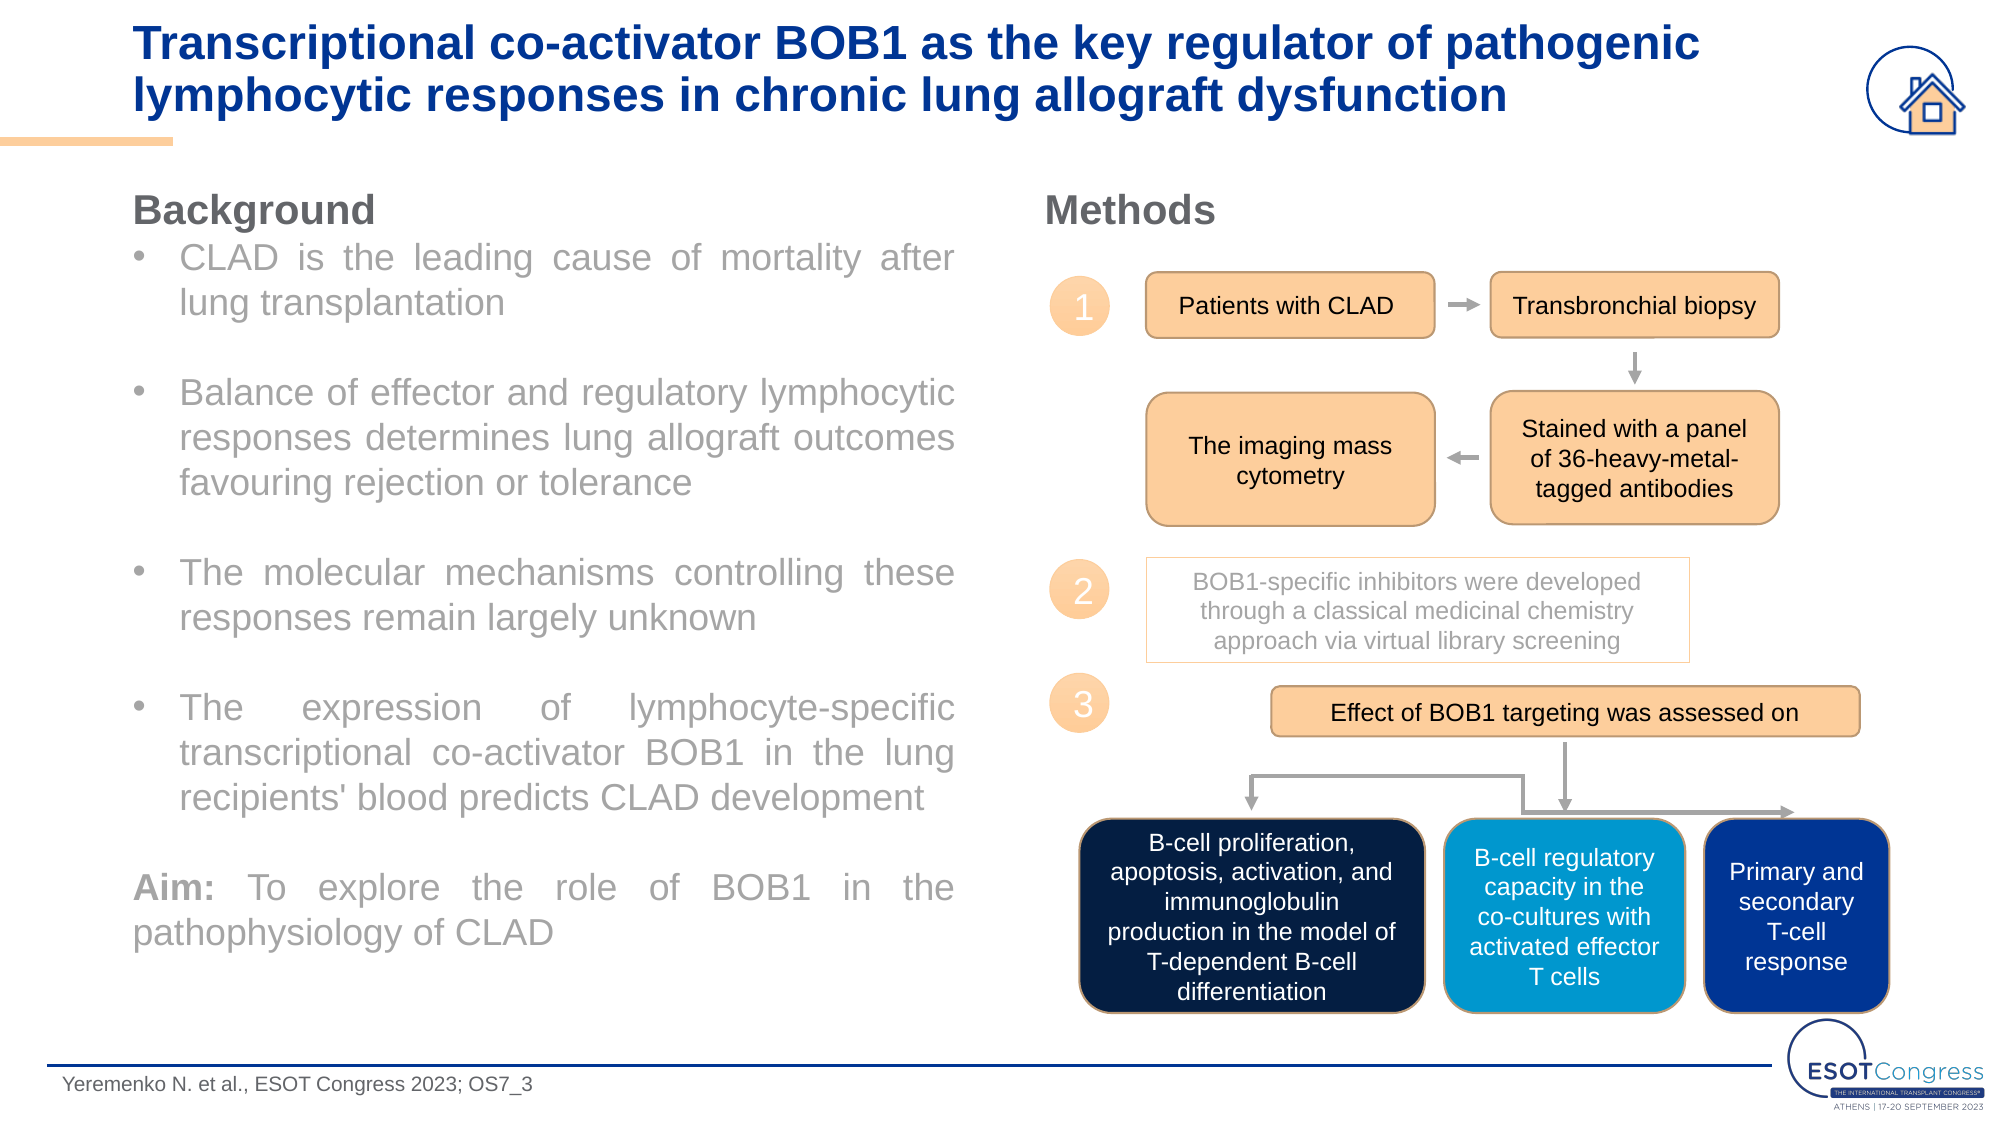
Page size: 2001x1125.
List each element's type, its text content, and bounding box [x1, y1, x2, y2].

picture [1772, 996, 2000, 1125]
text_box BOB1-specific inhibitors were developed through a classical medicinal chemistry approach via virtual library screening [1146, 557, 1690, 663]
text_box Methods [1029, 175, 1276, 240]
text_box 2 [1049, 559, 1110, 620]
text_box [1145, 271, 1780, 526]
text_box 3 [1049, 672, 1105, 733]
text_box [1079, 686, 1890, 1014]
title Transcriptional co-activator BOB1 as the key regulator of pathogenic lymphocytic responses in chronic lung allograft dysfunction [117, 11, 1843, 129]
text_box 1 [1049, 275, 1110, 336]
list Yeremenko N. et al., ESOT Congress 2023; OS7_3 [46, 1066, 1223, 1118]
text_box Background CLAD is the leading cause of mortality after lung transplantation Balance of effector and regulatory lymphocytic responses determines lung allograft outcomes favouring rejection or tolerance The molecular mechanisms controlling these responses remain largely unknown The expression of lymphocyte-specific transcriptional co-activator BOB1 in the lung recipients' blood predicts CLAD development Aim: To explore the role of BOB1 in the pathophysiology of CLAD [117, 175, 971, 961]
picture [1896, 68, 1968, 140]
